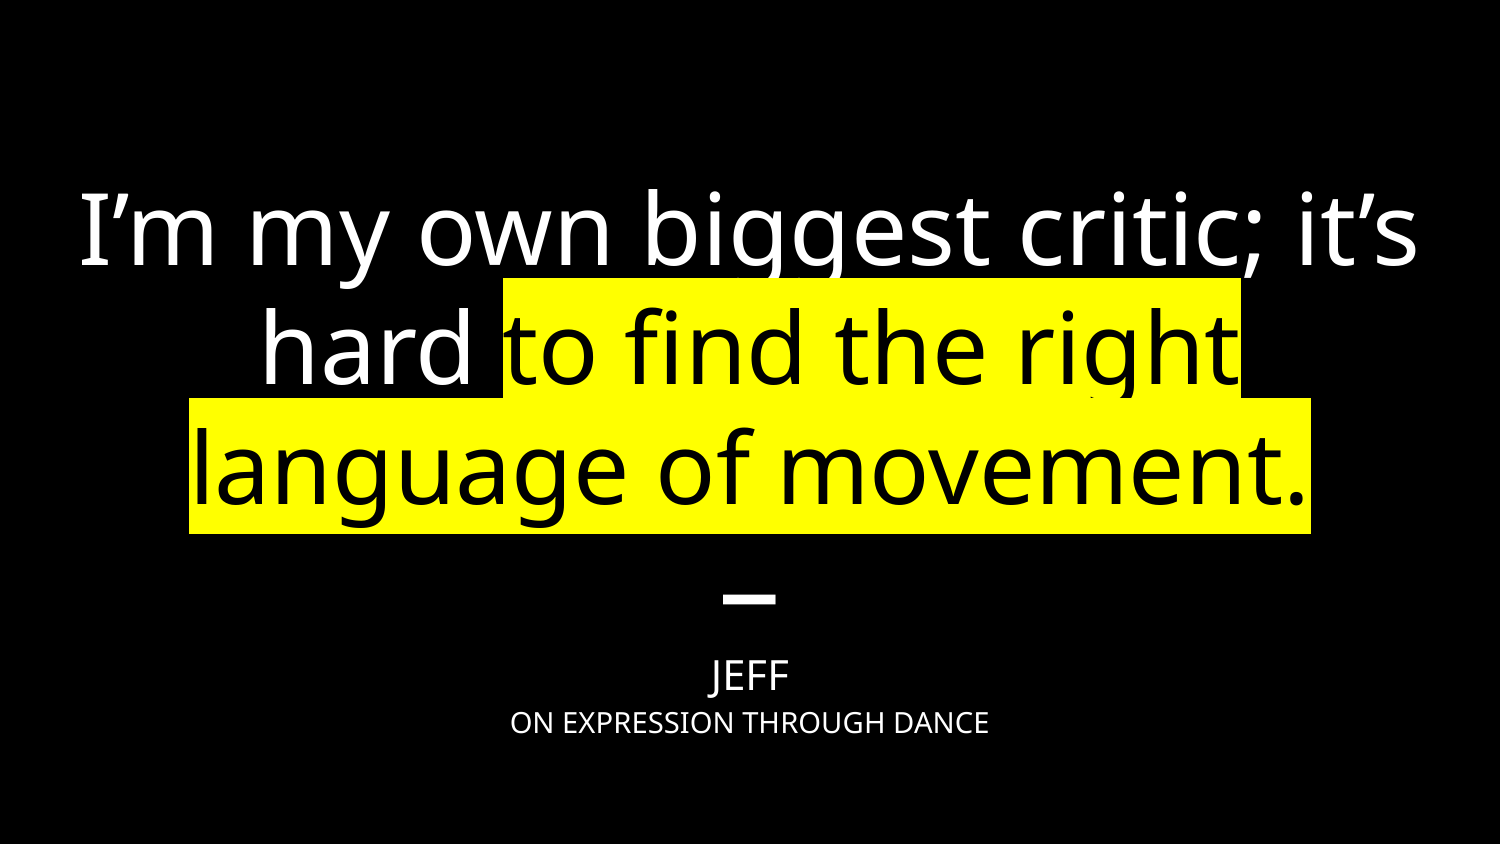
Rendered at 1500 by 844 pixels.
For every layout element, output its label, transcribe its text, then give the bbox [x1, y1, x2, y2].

text_box JEFF ON EXPRESSION THROUGH DANCE [444, 626, 1056, 791]
title I’m my own biggest critic; it’s hard to find the right language of movement. [57, 102, 1443, 541]
text_box – [57, 551, 1443, 616]
